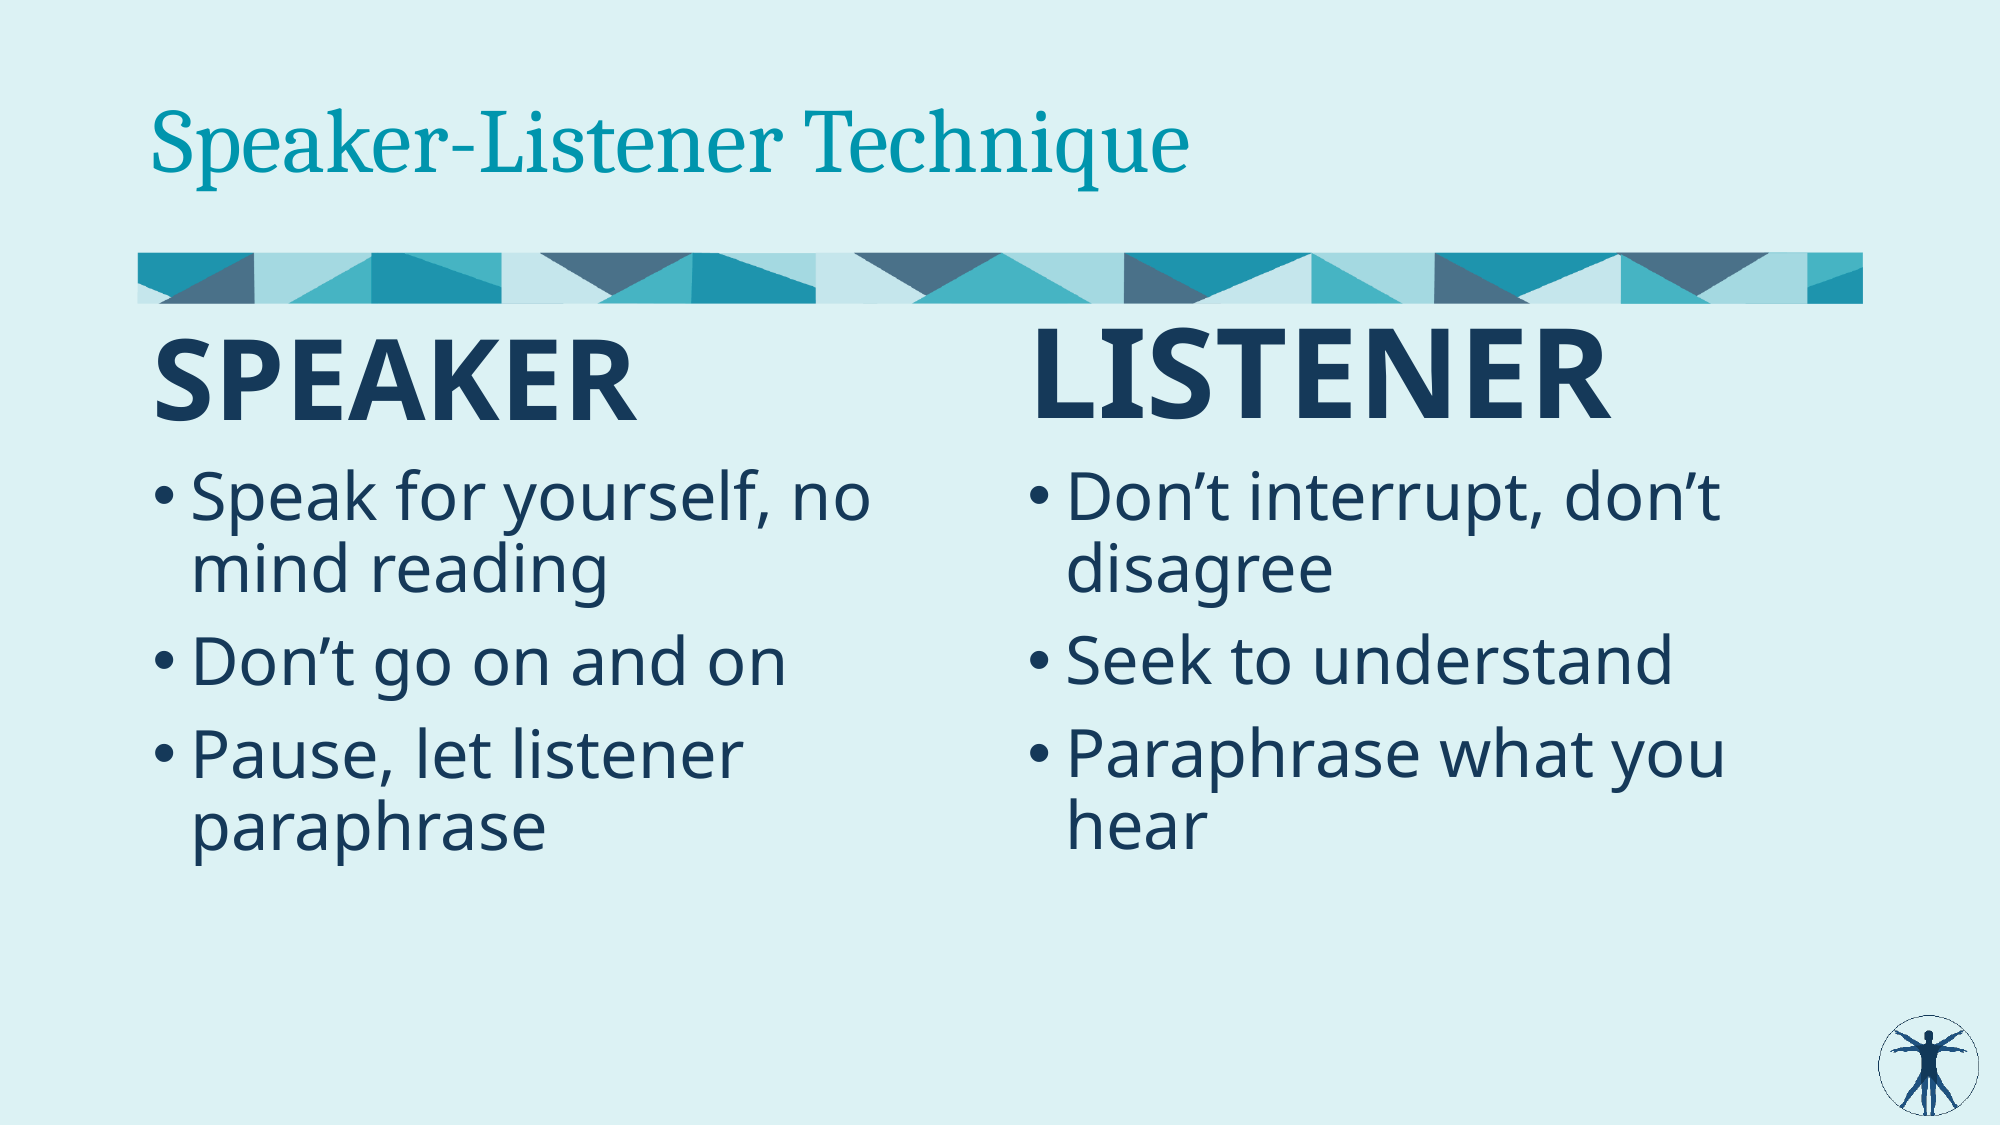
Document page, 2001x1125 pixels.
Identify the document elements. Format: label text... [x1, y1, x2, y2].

list Speak for yourself, no mind reading Don’t go on and on Pause, let listener paraphrase [137, 455, 984, 1060]
title Speaker-Listener Technique [137, 34, 1863, 252]
picture [137, 252, 1863, 304]
picture [1878, 1015, 1979, 1116]
list LISTENER [1012, 317, 1863, 453]
list SPEAKER [137, 317, 984, 453]
list Don’t interrupt, don’t disagree Seek to understand Paraphrase what you hear [1012, 455, 1863, 1060]
